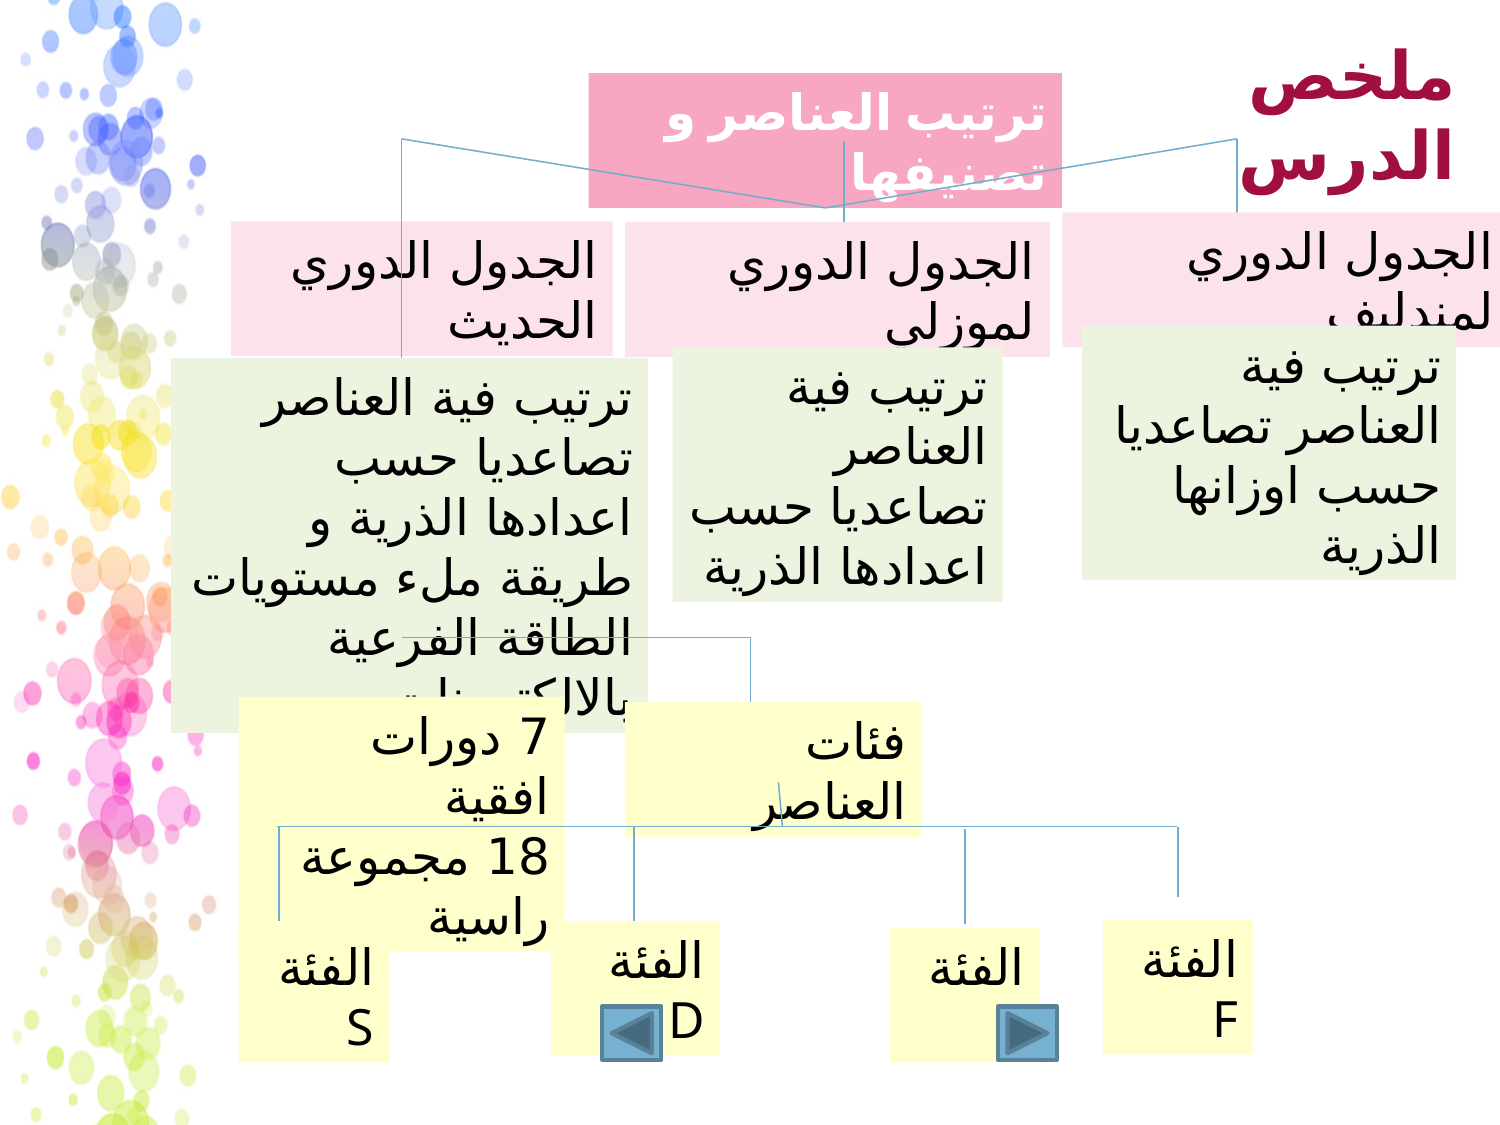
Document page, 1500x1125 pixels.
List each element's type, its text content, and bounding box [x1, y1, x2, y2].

text_box [996, 1013, 1059, 1062]
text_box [170, 72, 1500, 1004]
picture [0, 0, 1500, 1125]
text_box [600, 1013, 663, 1062]
text_box ملخص الدرس [1110, 25, 1471, 71]
